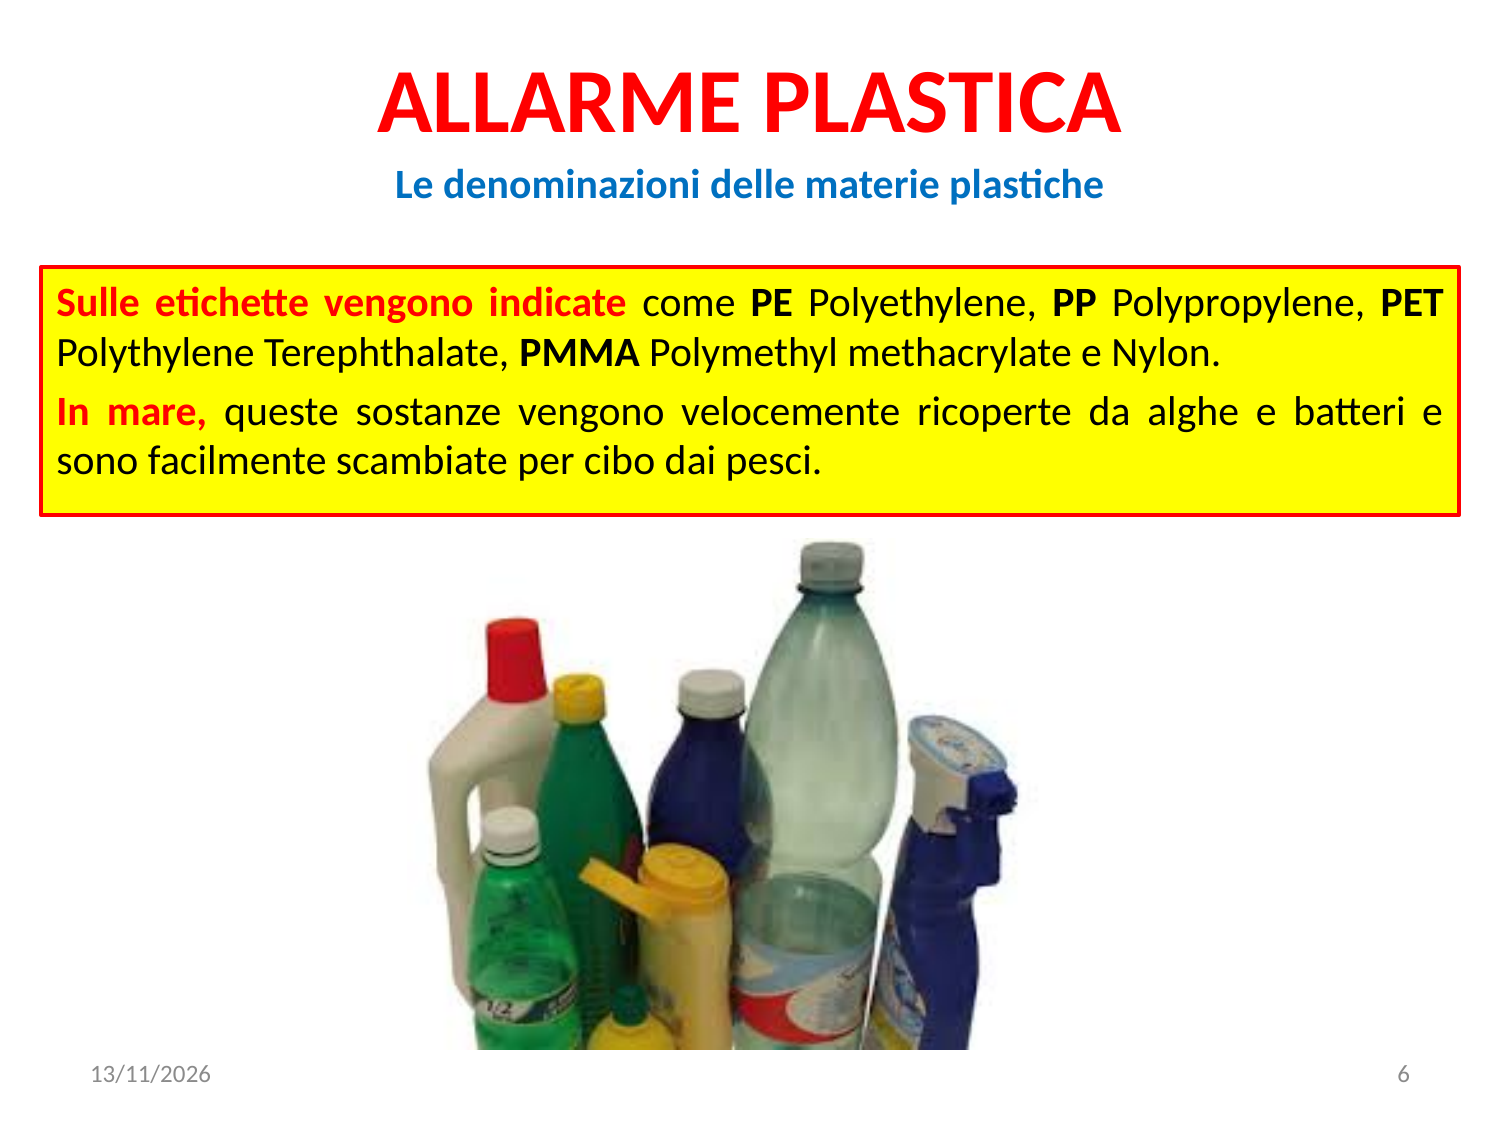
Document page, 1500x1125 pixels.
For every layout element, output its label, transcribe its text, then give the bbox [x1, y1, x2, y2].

picture [407, 538, 1046, 1050]
text_box Le denominazioni delle materie plastiche [277, 149, 1223, 214]
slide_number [75, 1042, 425, 1103]
slide_number 6 [1074, 1042, 1425, 1103]
subtitle Sulle etichette vengono indicate come PE Polyethylene, PP Polypropylene, PET Polythylene Terephthalate, PMMA Polymethyl methacrylate e Nylon. In mare, queste sostanze vengono velocemente ricoperte da alghe e batteri e sono facilmente scambiate per cibo dai pesci. [41, 267, 1459, 516]
title ALLARME PLASTICA [159, 42, 1341, 150]
